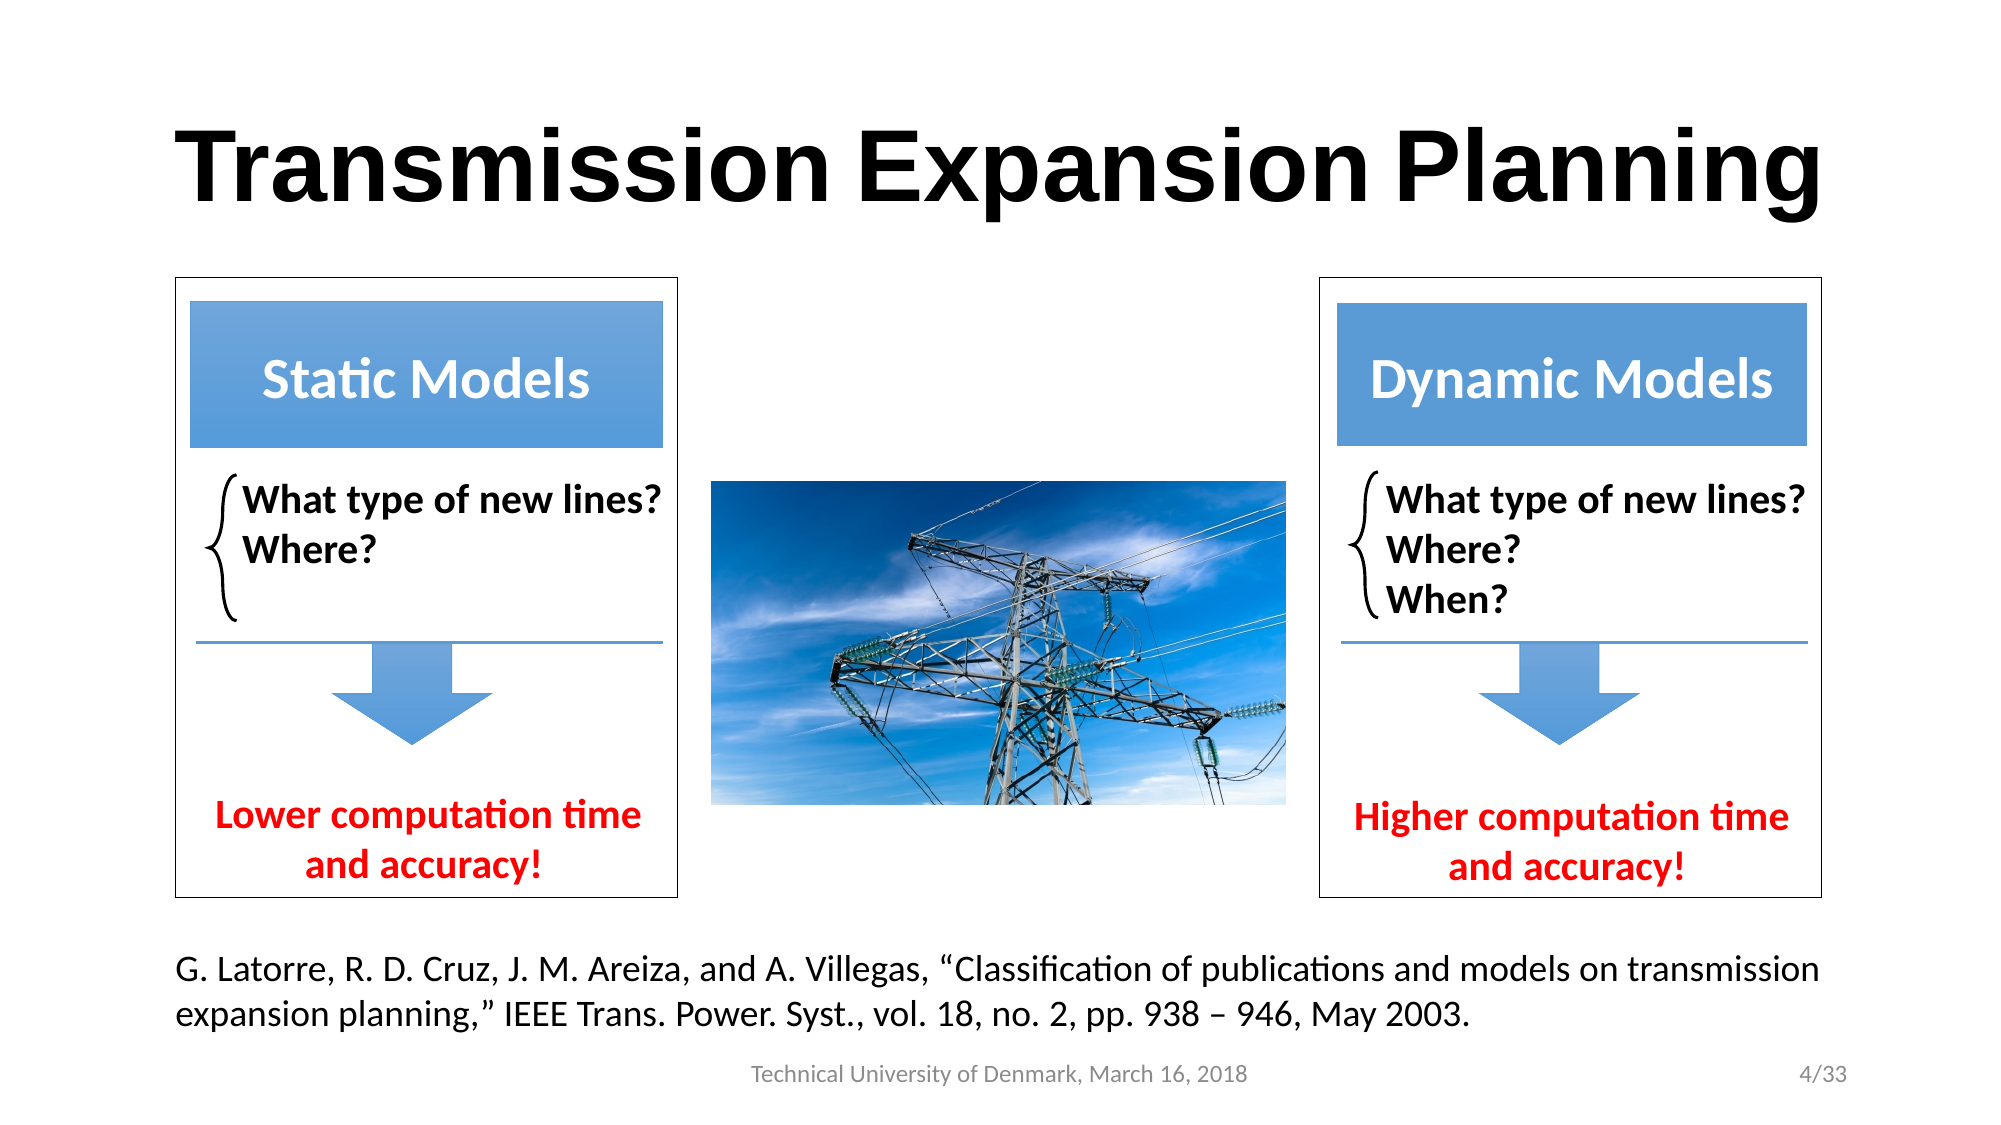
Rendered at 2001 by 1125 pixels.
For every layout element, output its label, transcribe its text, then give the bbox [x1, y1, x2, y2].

text_box G. Latorre, R. D. Cruz, J. M. Areiza, and A. Villegas, “Classification of publications and models on transmission expansion planning,” IEEE Trans. Power. Syst., vol. 18, no. 2, pp. 938 – 946, May 2003. [175, 944, 1822, 1035]
text_box [1319, 278, 1822, 898]
text_box [1478, 644, 1641, 746]
title Transmission Expansion Planning [137, 59, 1863, 278]
text_box [331, 644, 493, 746]
text_box Static Models [190, 301, 663, 448]
text_box [1347, 470, 1379, 620]
text_box [175, 278, 678, 898]
text_box What type of new lines? Where? [242, 471, 663, 572]
text_box Higher computation time and accuracy! [1335, 781, 1809, 897]
text_box Lower computation time and accuracy! [192, 779, 665, 895]
footer Technical University of Denmark, March 16, 2018 [662, 1042, 1338, 1103]
text_box [204, 473, 238, 623]
text_box What type of new lines? Where? When? [1385, 471, 1809, 622]
slide_number 4/33 [1412, 1042, 1863, 1103]
text_box Dynamic Models [1334, 300, 1810, 449]
picture [711, 481, 1286, 805]
